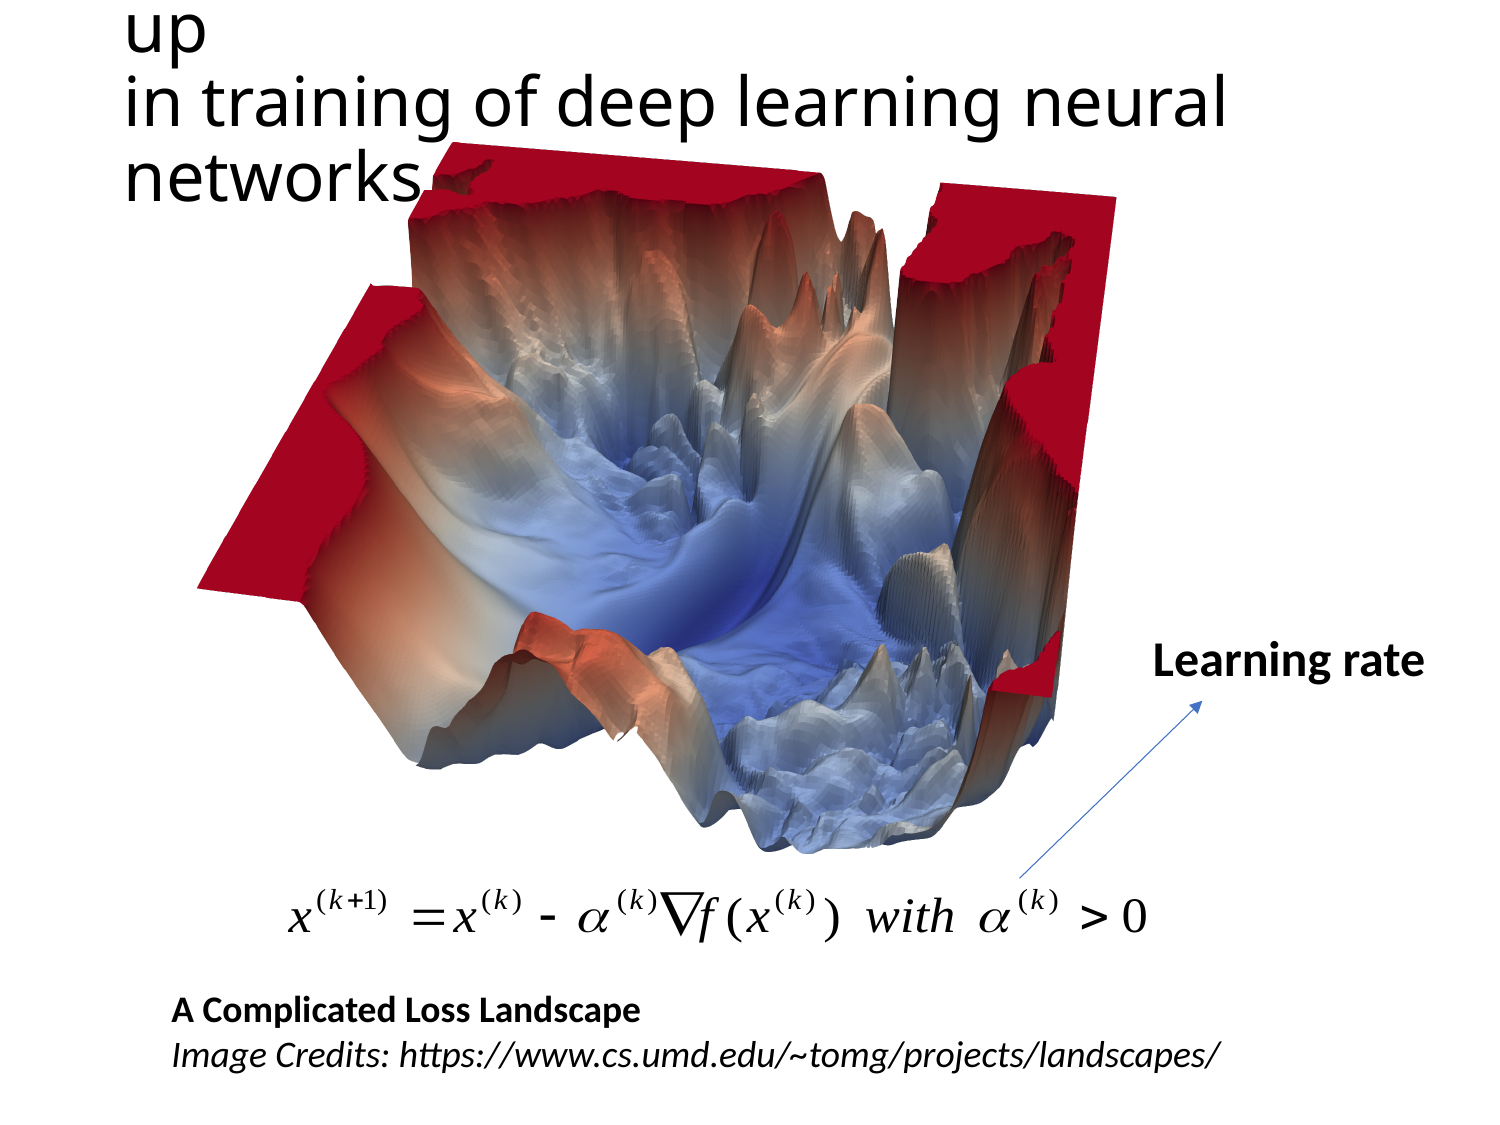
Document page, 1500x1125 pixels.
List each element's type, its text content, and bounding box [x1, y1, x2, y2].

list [196, 142, 1117, 854]
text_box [278, 618, 1443, 953]
title An optimization landscape that comes up in training of deep learning neural networks. [108, 14, 1392, 121]
text_box A Complicated Loss Landscape Image Credits: https://www.cs.umd.edu/~tomg/projects/landscapes/ [156, 978, 1237, 1083]
